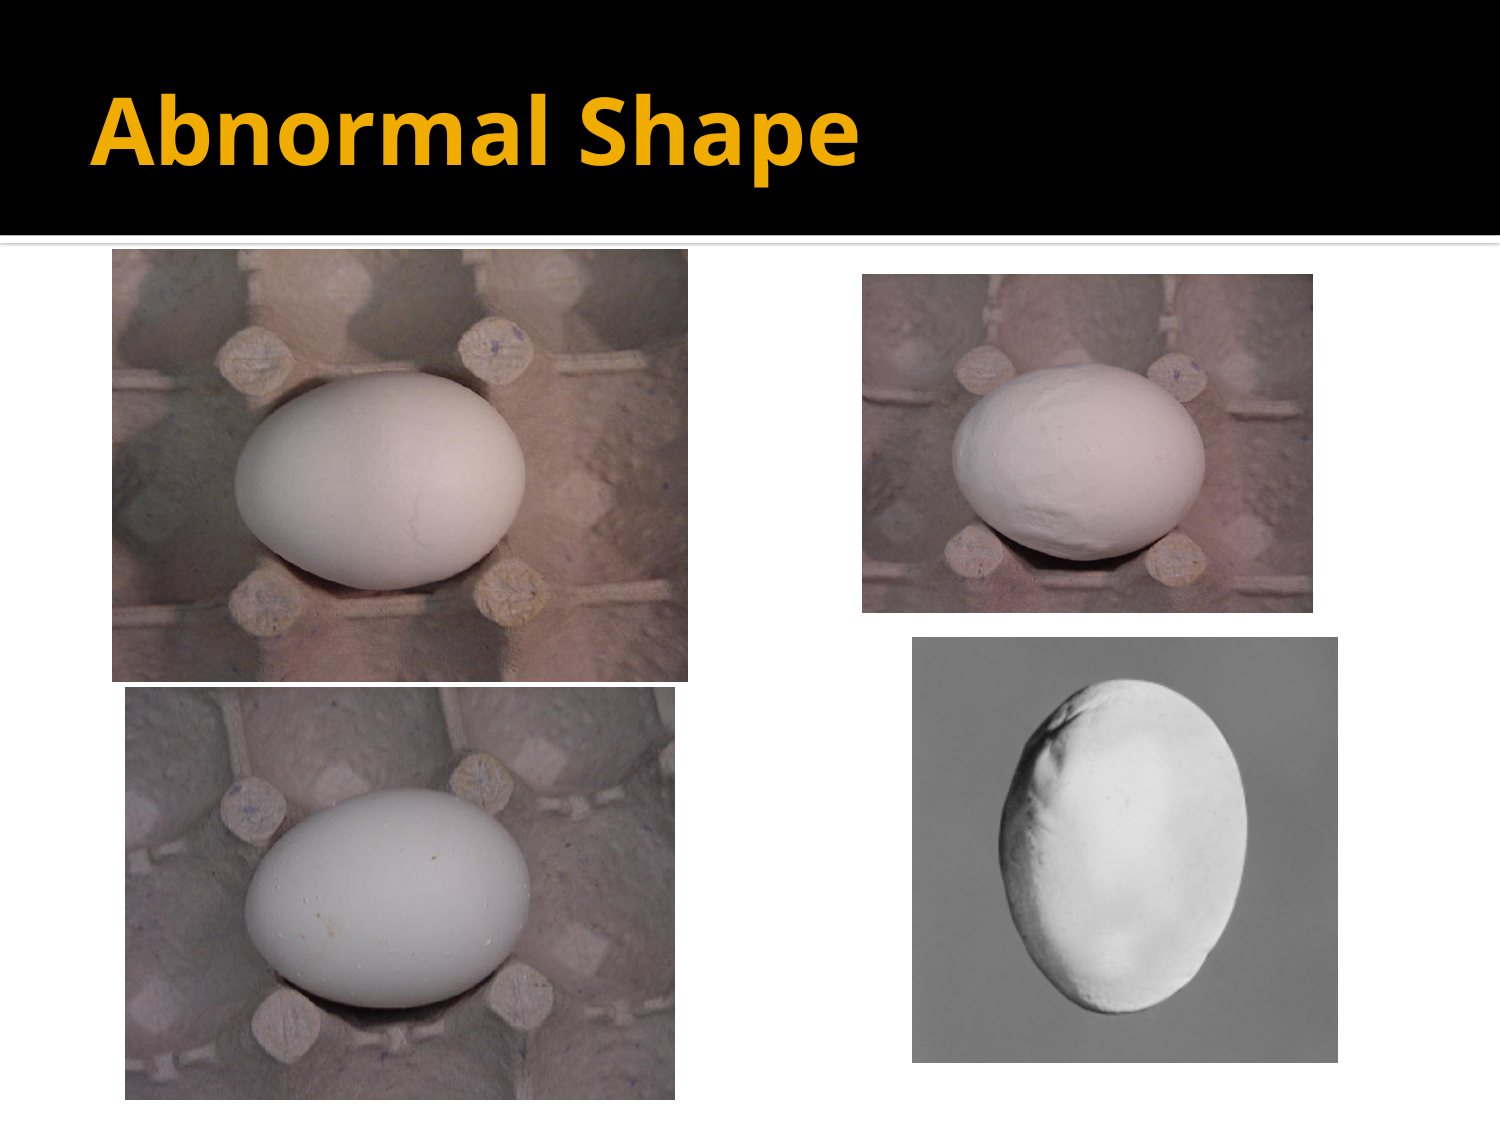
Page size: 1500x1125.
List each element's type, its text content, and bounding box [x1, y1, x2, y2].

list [912, 637, 1338, 1063]
picture [112, 249, 688, 682]
title Abnormal Shape [75, 25, 1425, 231]
picture [862, 274, 1313, 613]
picture [124, 687, 675, 1100]
